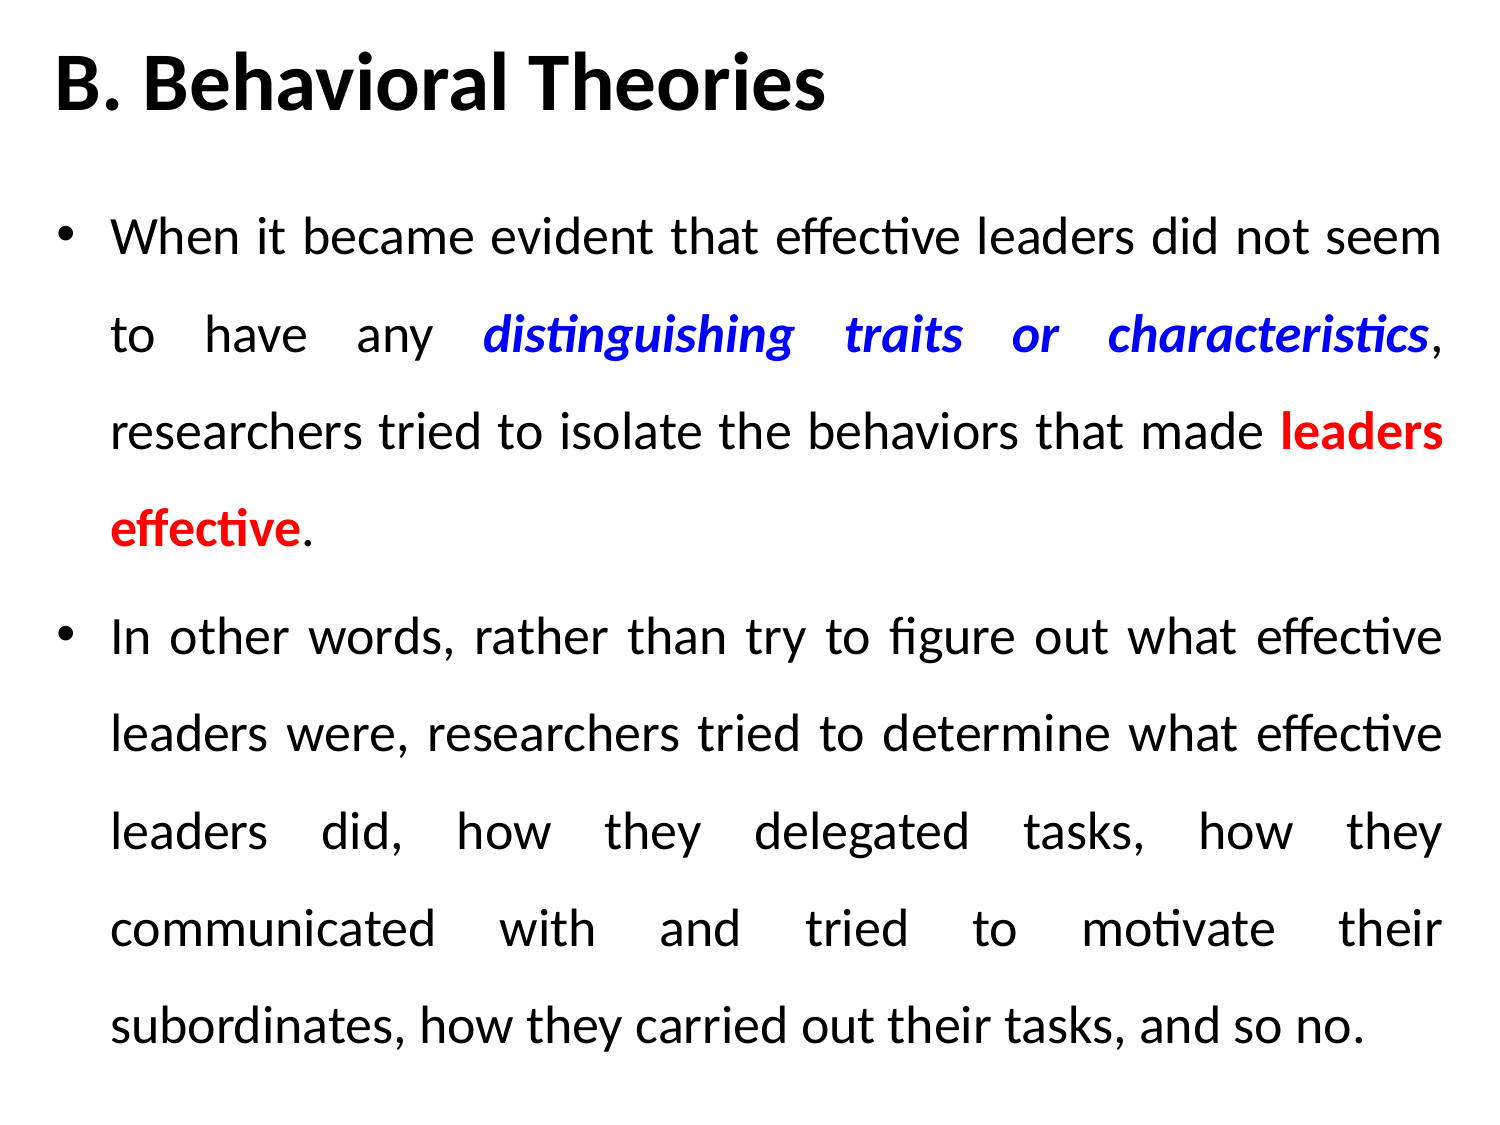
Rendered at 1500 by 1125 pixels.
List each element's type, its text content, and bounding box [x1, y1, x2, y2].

title B. Behavioral Theories [39, 19, 1436, 135]
list When it became evident that effective leaders did not seem to have any distinguishing traits or characteristics, researchers tried to isolate the behaviors that made leaders effective. In other words, rather than try to figure out what effective leaders were, researchers tried to determine what effective leaders did, how they delegated tasks, how they communicated with and tried to motivate their subordinates, how they carried out their tasks, and so no. [41, 160, 1459, 1083]
